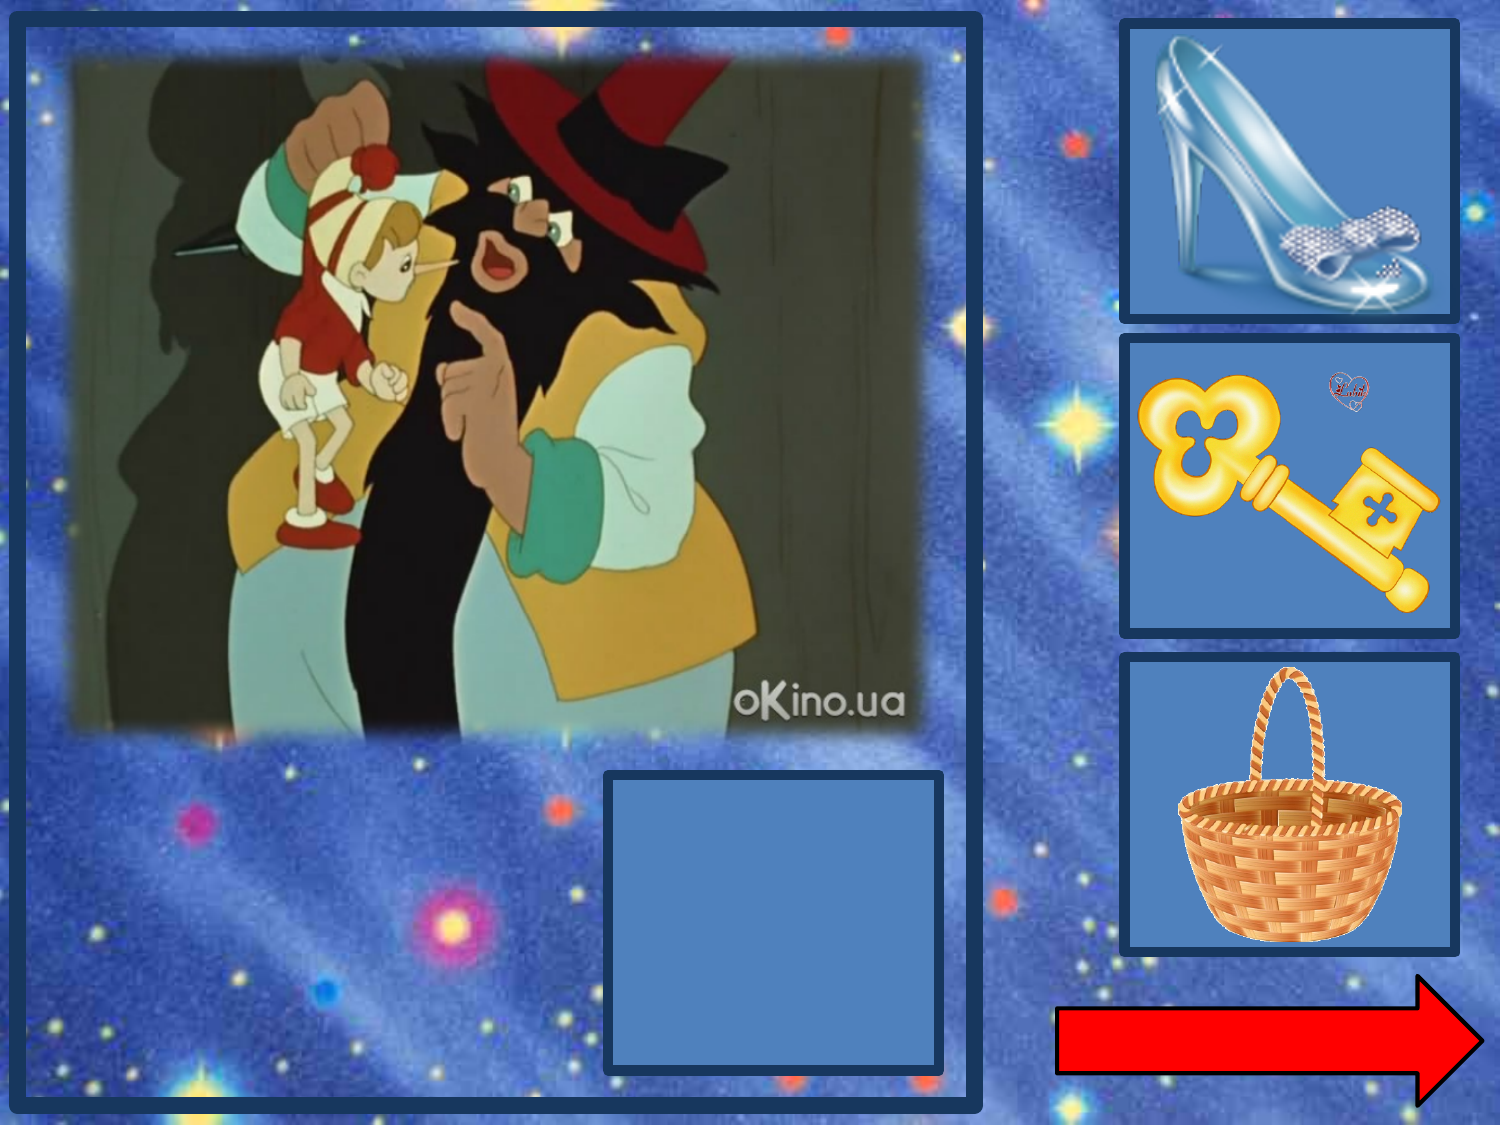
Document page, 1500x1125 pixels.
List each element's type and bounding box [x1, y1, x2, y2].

text_box [1122, 655, 1457, 954]
picture [0, 0, 1500, 1125]
text_box [1055, 973, 1485, 1108]
text_box [606, 773, 941, 1072]
text_box [1122, 22, 1457, 321]
text_box [1122, 336, 1457, 361]
text_box [16, 17, 976, 1108]
